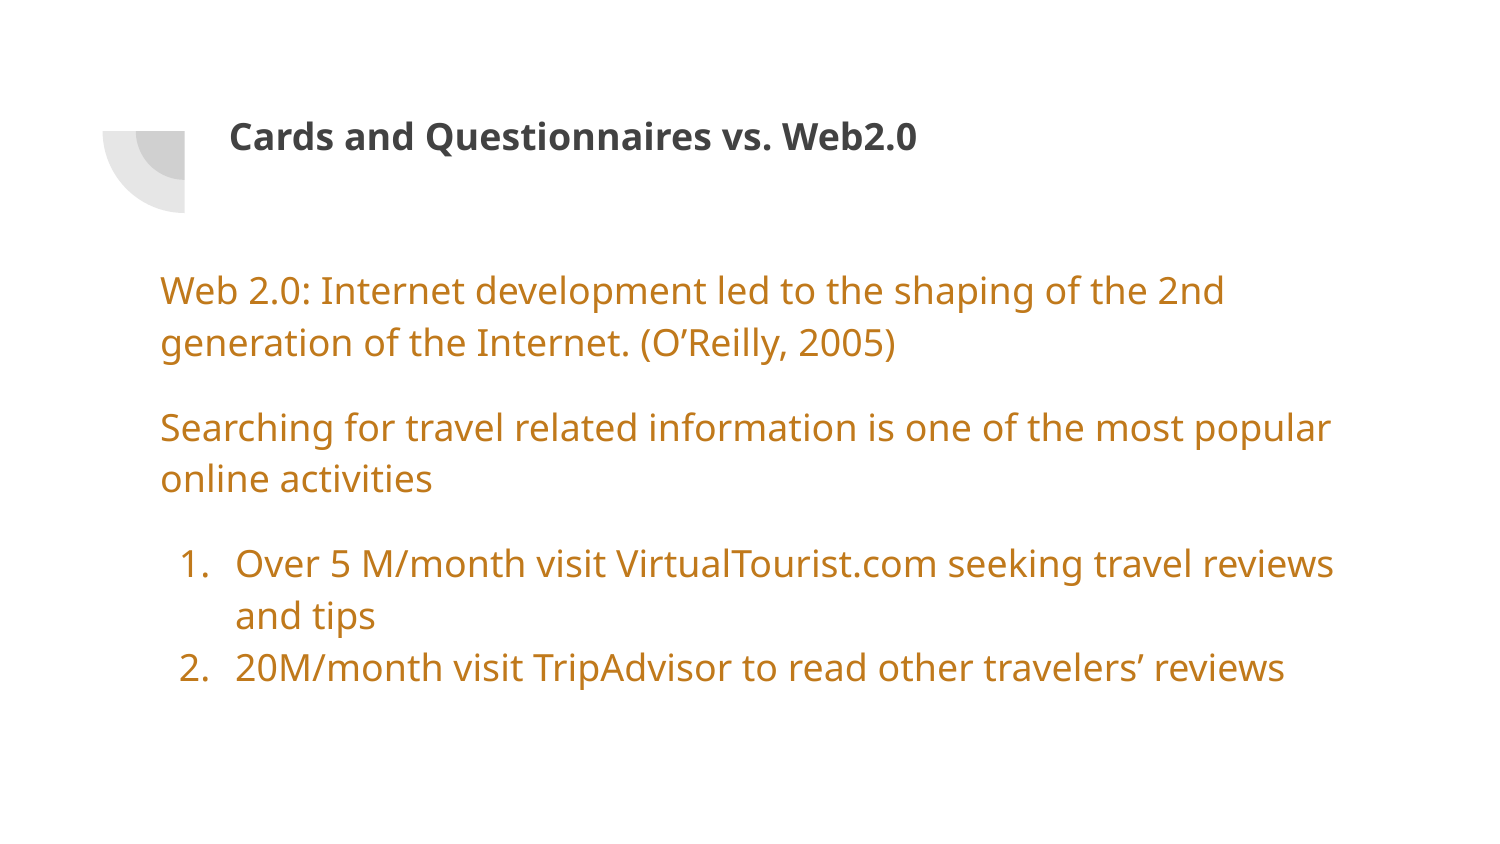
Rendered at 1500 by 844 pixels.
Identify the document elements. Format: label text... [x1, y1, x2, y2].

list Web 2.0: Internet development led to the shaping of the 2nd generation of the Internet. (O’Reilly, 2005) Searching for travel related information is one of the most popular online activities Over 5 M/month visit VirtualTourist.com seeking travel reviews and tips 20M/month visit TripAdvisor to read other travelers’ reviews [145, 245, 1368, 744]
title Cards and Questionnaires vs. Web2.0 [213, 98, 1368, 245]
